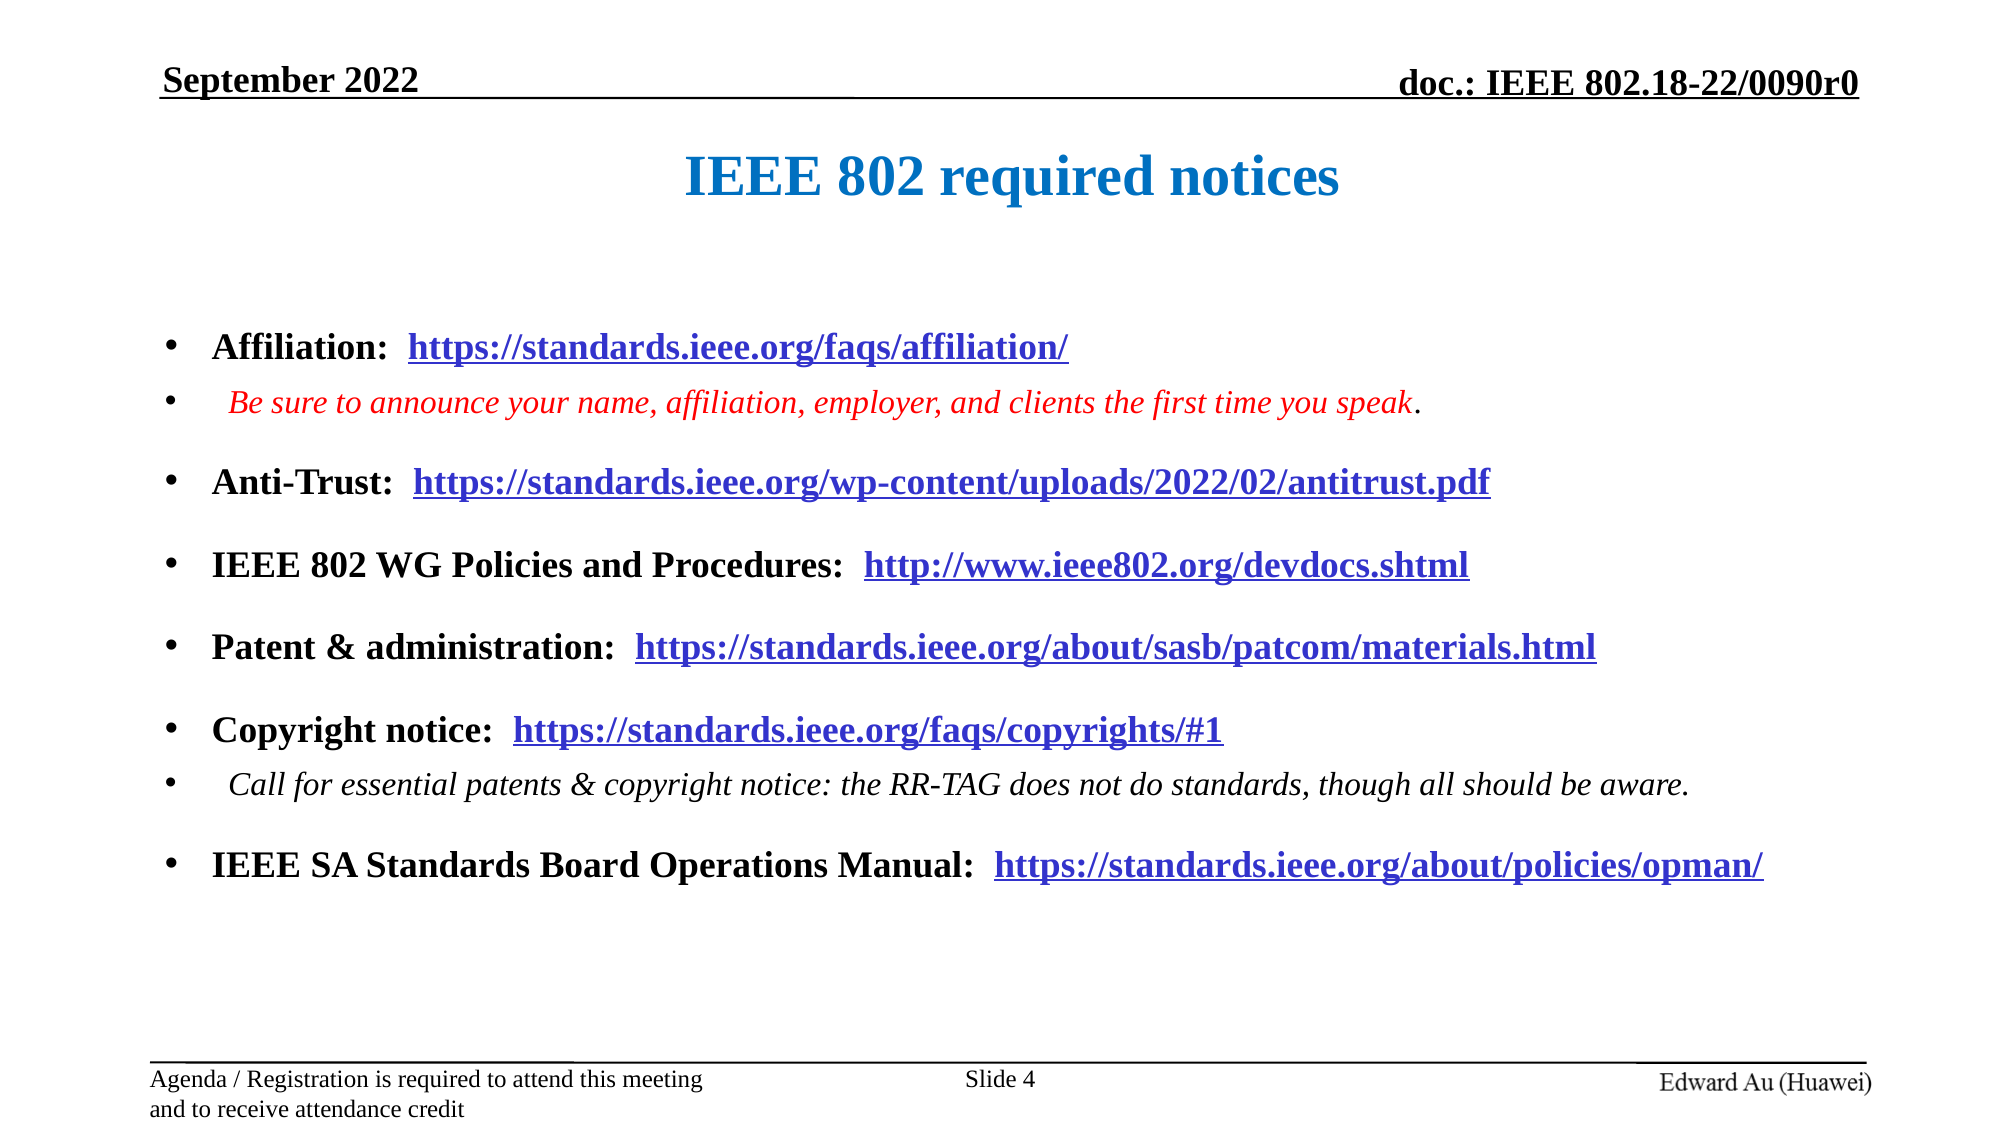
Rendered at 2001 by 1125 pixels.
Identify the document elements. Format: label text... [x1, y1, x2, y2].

title IEEE 802 required notices [162, 99, 1864, 246]
picture [1174, 1058, 1887, 1113]
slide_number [162, 54, 526, 99]
slide_number Slide 4 [925, 1061, 1076, 1123]
text_box Affiliation: https://standards.ieee.org/faqs/affiliation/ Be sure to announce your name, affiliation, employer, and clients the first time you speak. Anti-Trust: https://standards.ieee.org/wp-content/uploads/2022/02/antitrust.pdf IEEE 802 WG Policies and Procedures: http://www.ieee802.org/devdocs.shtml Patent & administration: https://standards.ieee.org/about/sasb/patcom/materials.html Copyright notice: https://standards.ieee.org/faqs/copyrights/#1 Call for essential patents & copyright notice: the RR-TAG does not do standards, though all should be aware. IEEE SA Standards Board Operations Manual: https://standards.ieee.org/about/policies/opman/ [149, 262, 1875, 1028]
